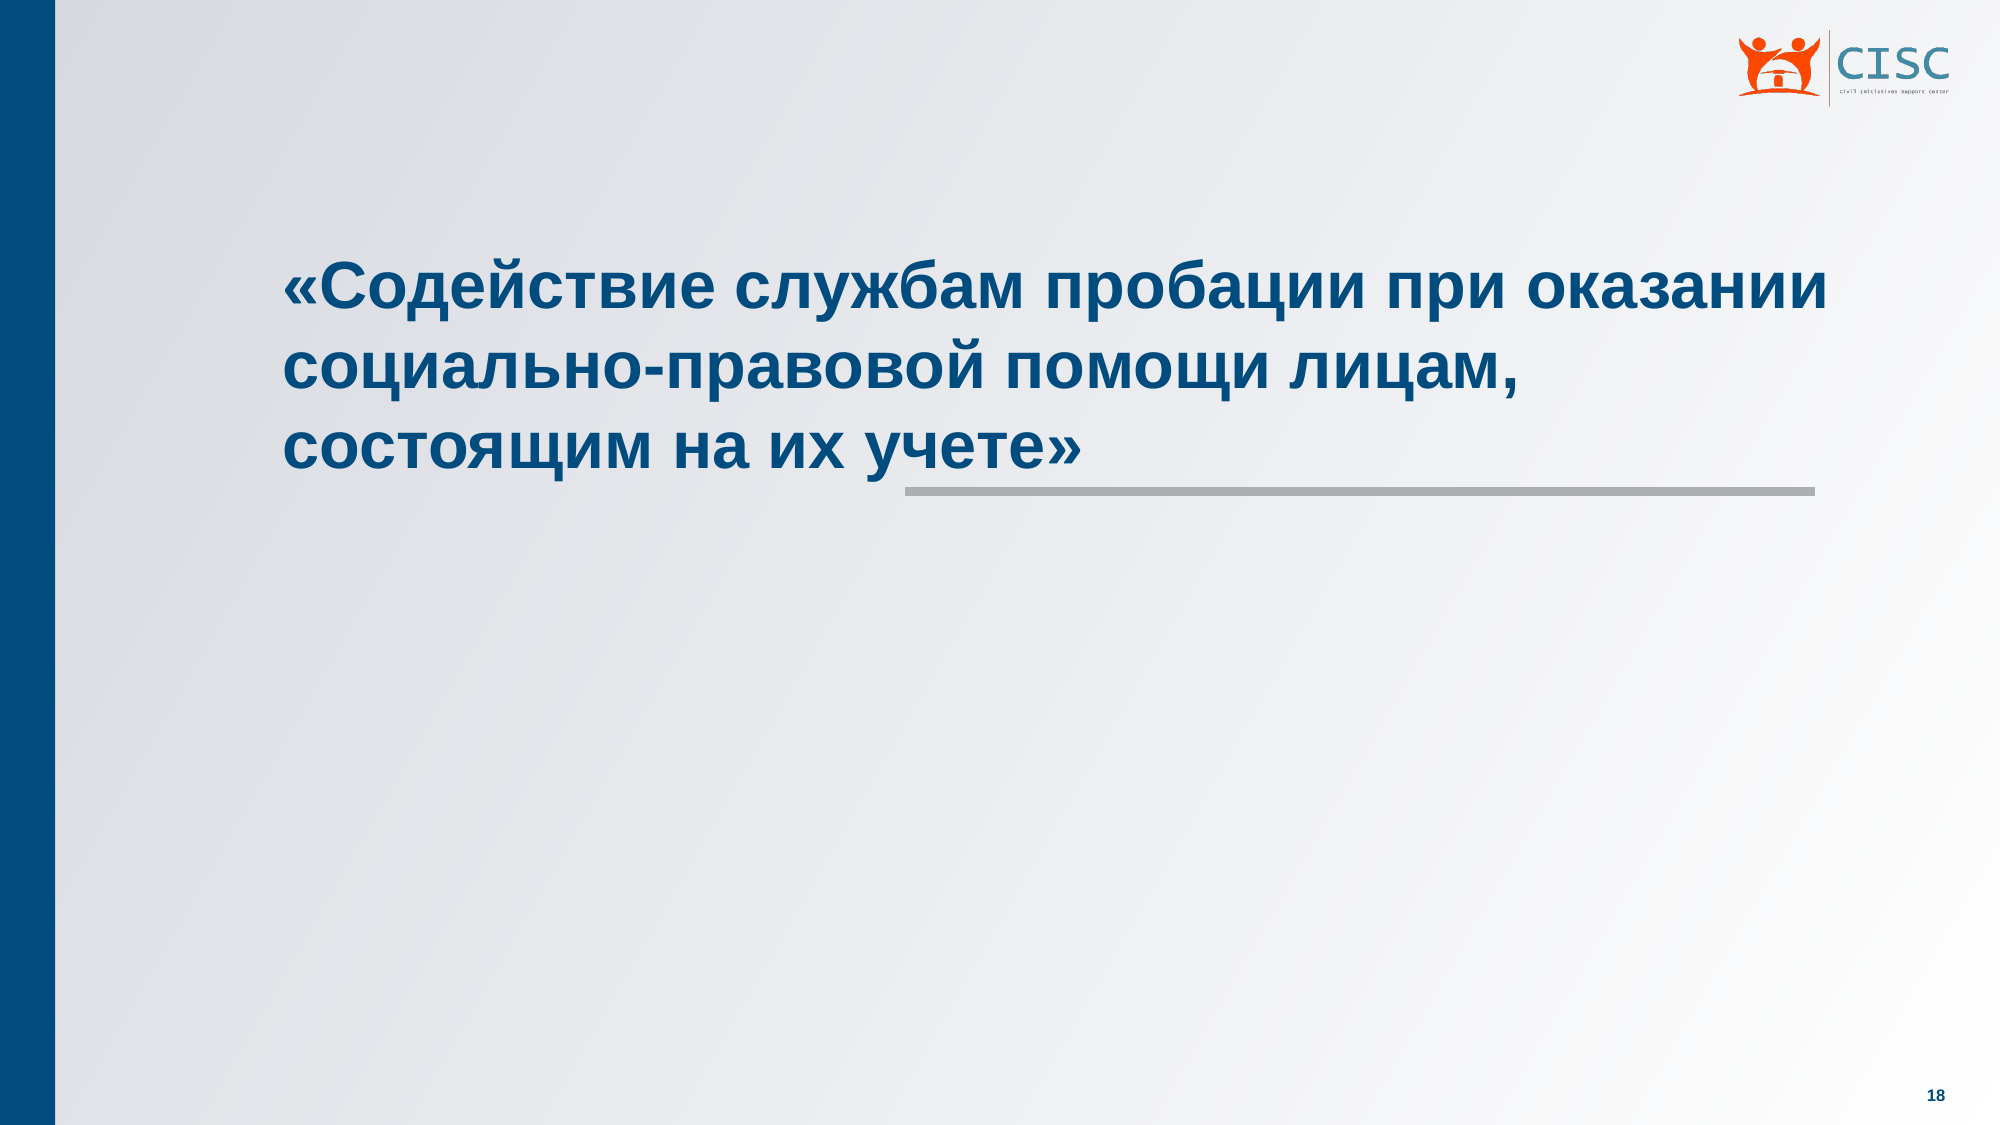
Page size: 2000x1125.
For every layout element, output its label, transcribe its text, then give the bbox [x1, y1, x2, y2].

text_box [0, 0, 57, 1125]
picture [1729, 23, 1958, 113]
text_box «Содействие службам пробации при оказании социально-правовой помощи лицам, состоящим на их учете» [267, 234, 1913, 489]
